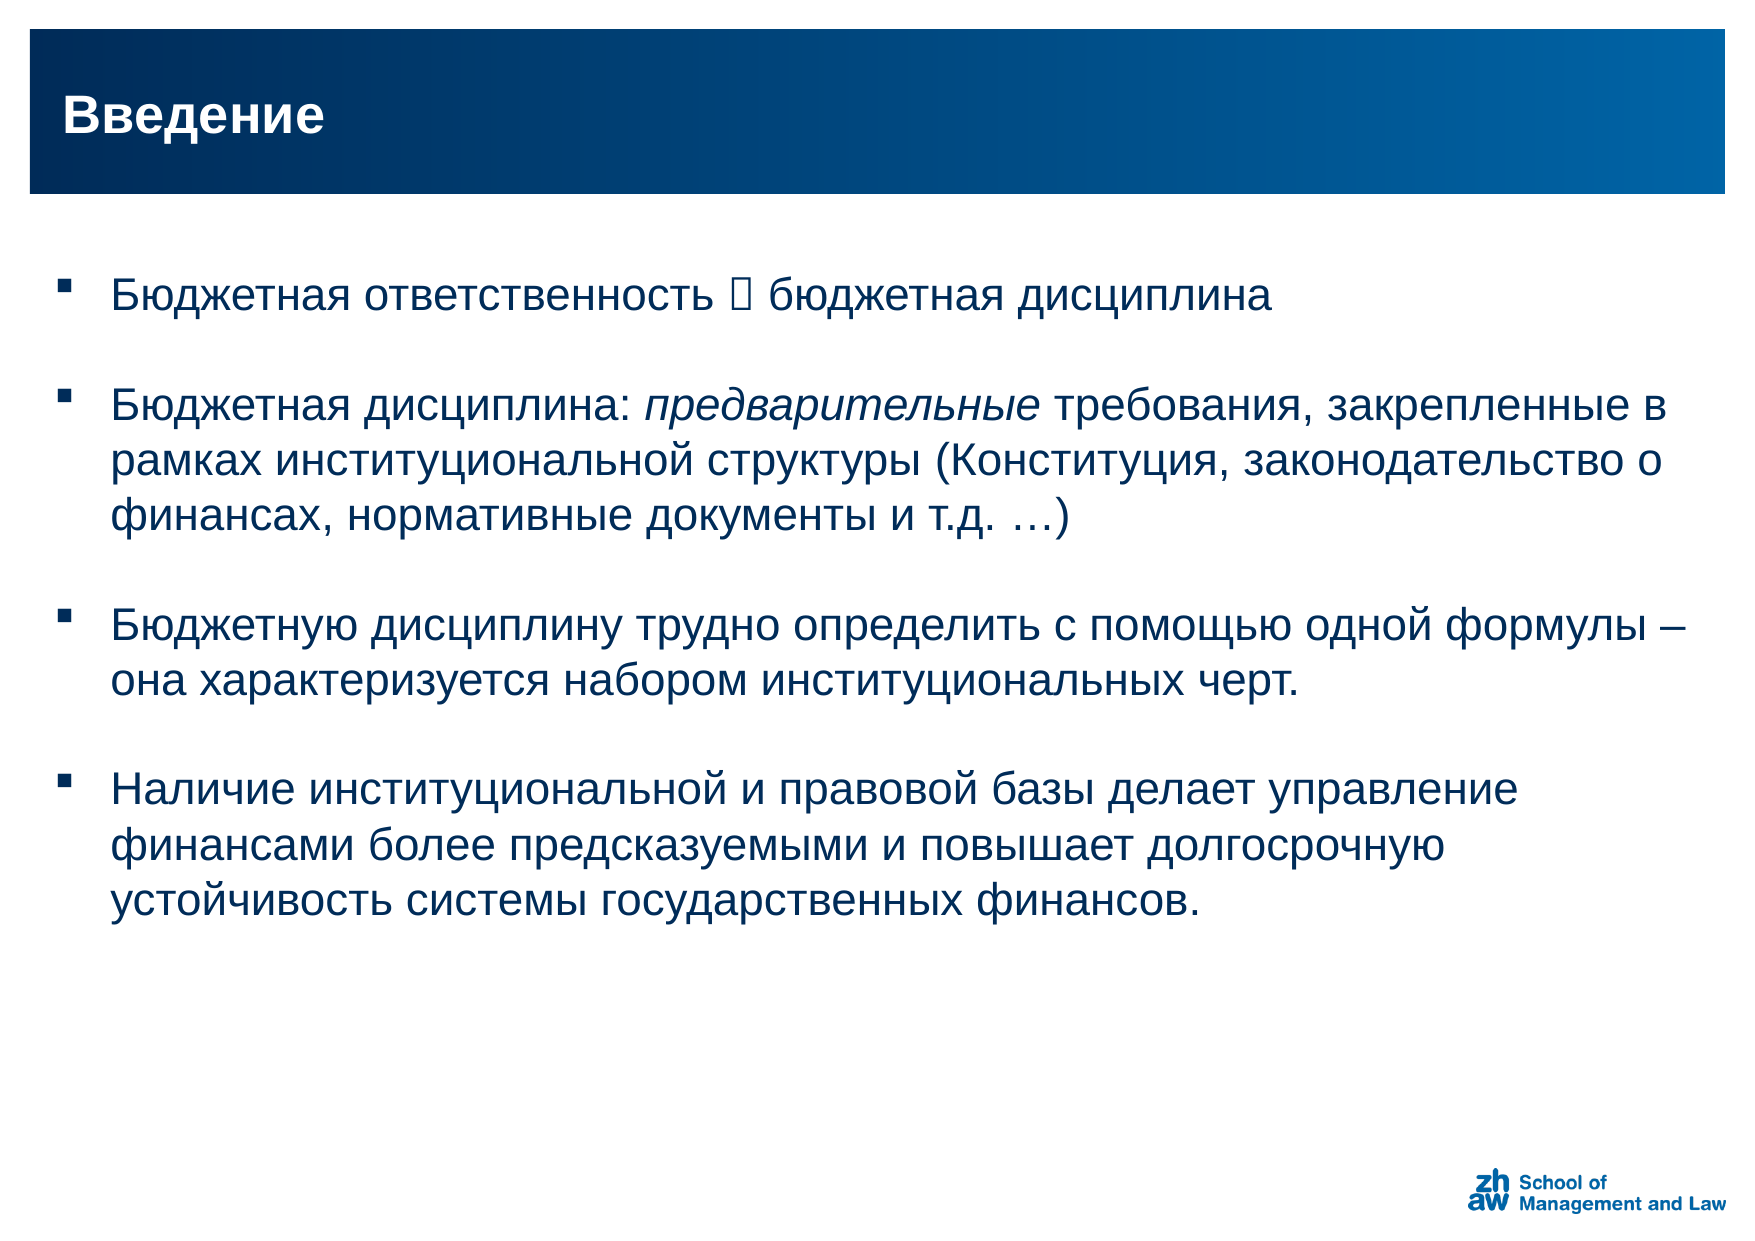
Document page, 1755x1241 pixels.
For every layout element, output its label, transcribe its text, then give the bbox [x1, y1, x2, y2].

picture [1468, 1168, 1726, 1214]
title Введение [62, 42, 1692, 181]
text_box Бюджетная ответственность  бюджетная дисциплина Бюджетная дисциплина: предварительные требования, закрепленные в рамках институциональной структуры (Конституция, законодательство о финансах, нормативные документы и т.д. …) Бюджетную дисциплину трудно определить с помощью одной формулы – она характеризуется набором институциональных черт. Наличие институциональной и правовой базы делает управление финансами более предсказуемыми и повышает долгосрочную устойчивость системы государственных финансов. [39, 257, 1724, 1097]
